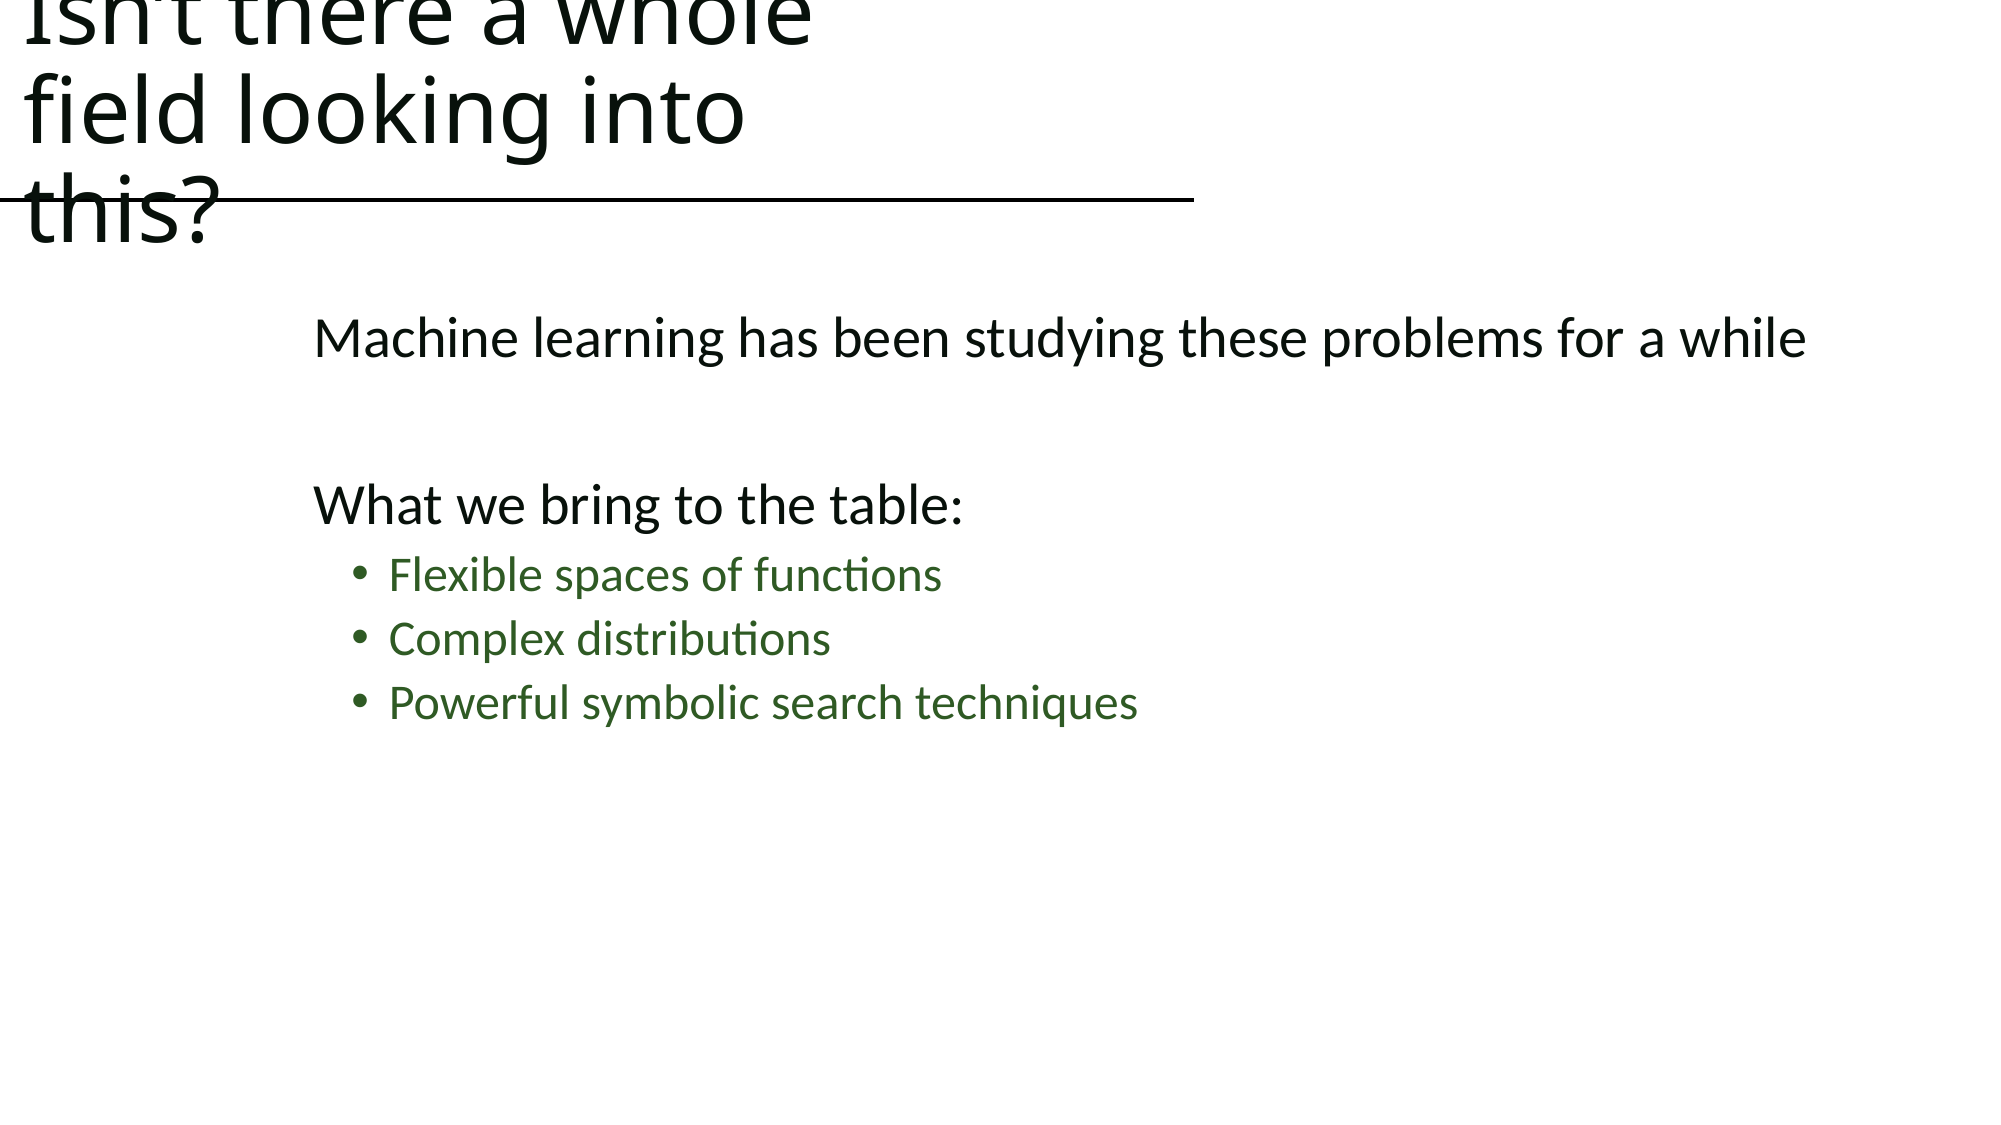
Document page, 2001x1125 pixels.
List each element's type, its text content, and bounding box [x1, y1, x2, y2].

list Machine learning has been studying these problems for a while What we bring to the table: Flexible spaces of functions Complex distributions Powerful symbolic search techniques [261, 299, 1863, 1014]
title Isn’t there a whole field looking into this? [8, 4, 932, 223]
